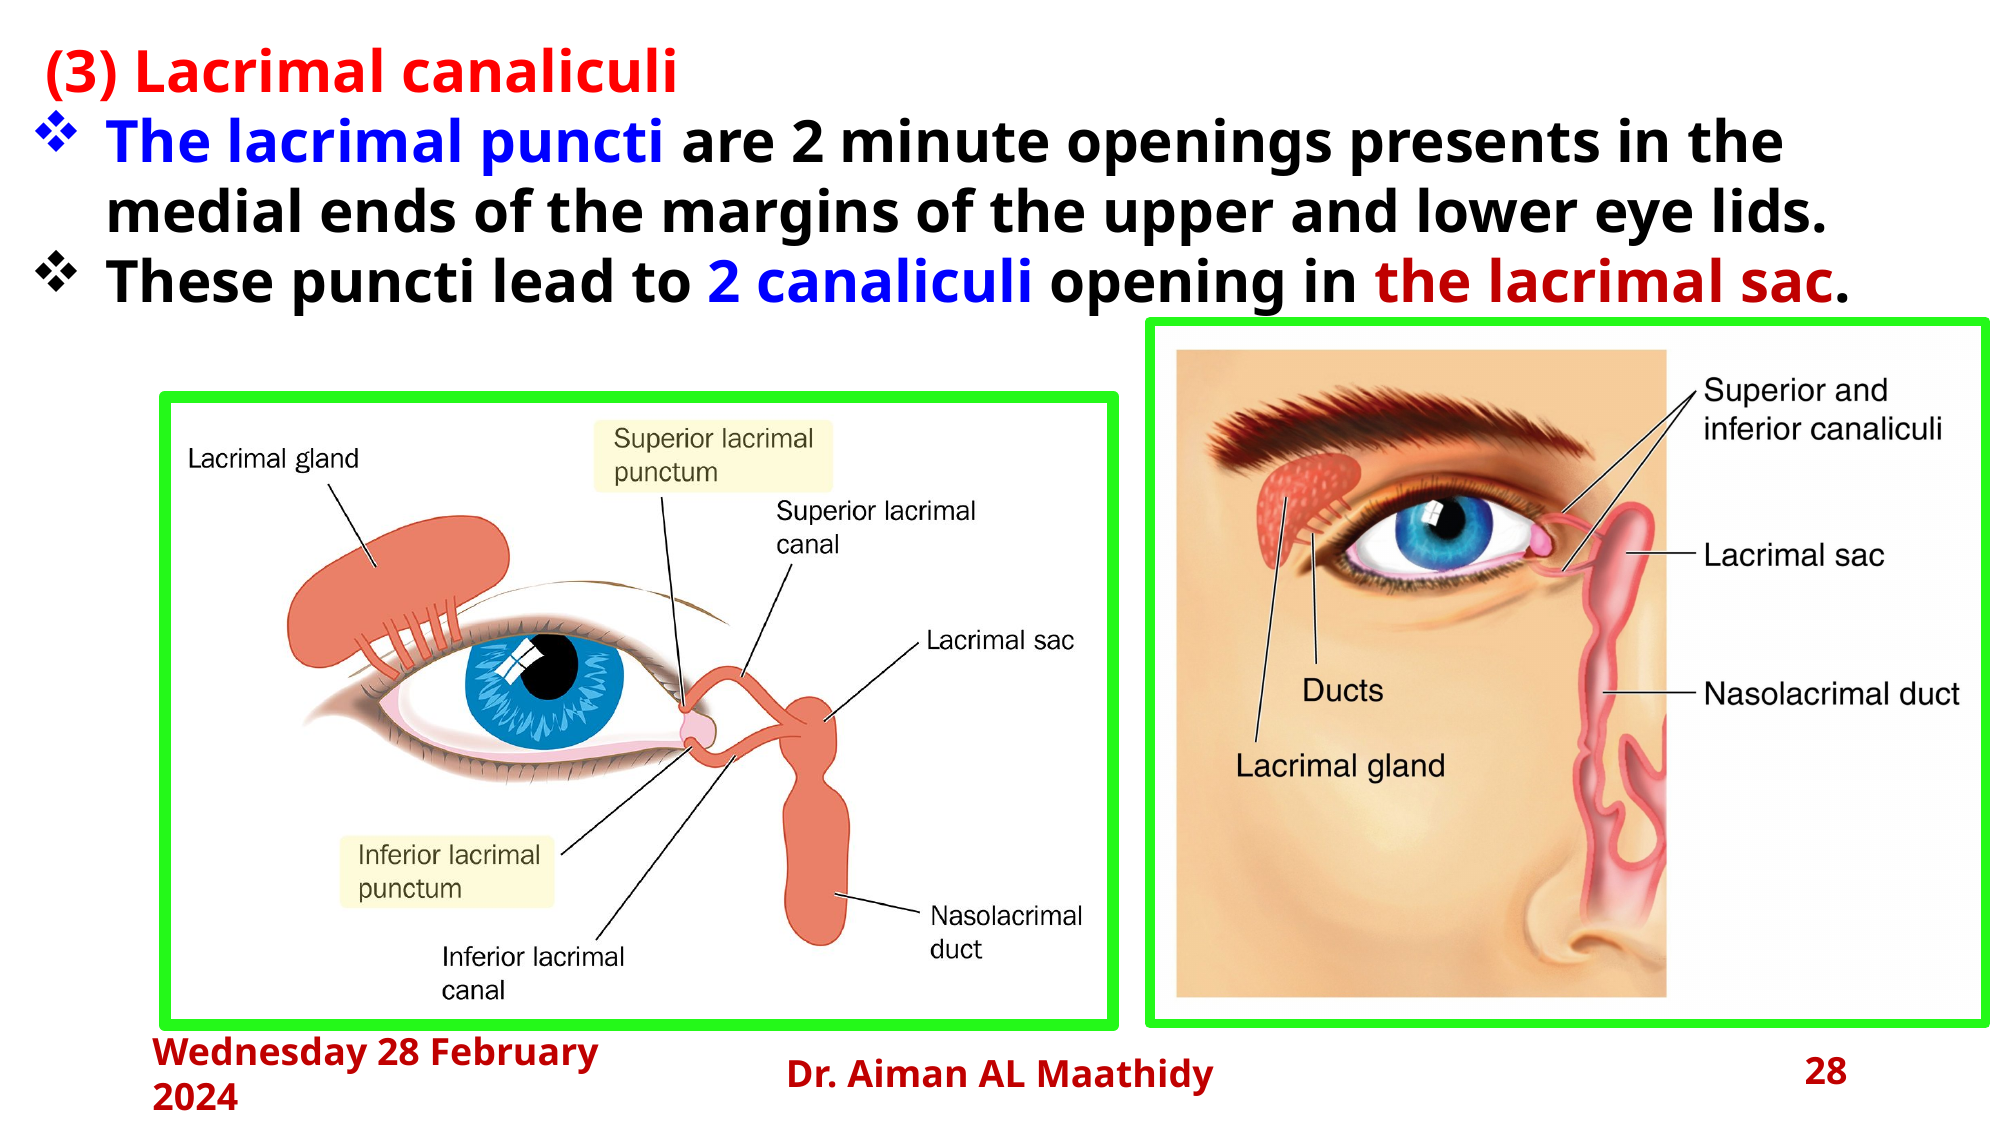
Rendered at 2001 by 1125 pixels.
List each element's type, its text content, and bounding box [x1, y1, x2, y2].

text_box (3) Lacrimal canaliculi The lacrimal puncti are 2 minute openings presents in the medial ends of the margins of the upper and lower eye lids. These puncti lead to 2 canaliculi opening in the lacrimal sac. [15, 26, 1960, 322]
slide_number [137, 1042, 662, 1103]
picture [171, 403, 1107, 1019]
slide_number 28 [1412, 1042, 1863, 1103]
picture [1154, 326, 1981, 1019]
footer Dr. Aiman AL Maathidy [662, 1042, 1338, 1103]
